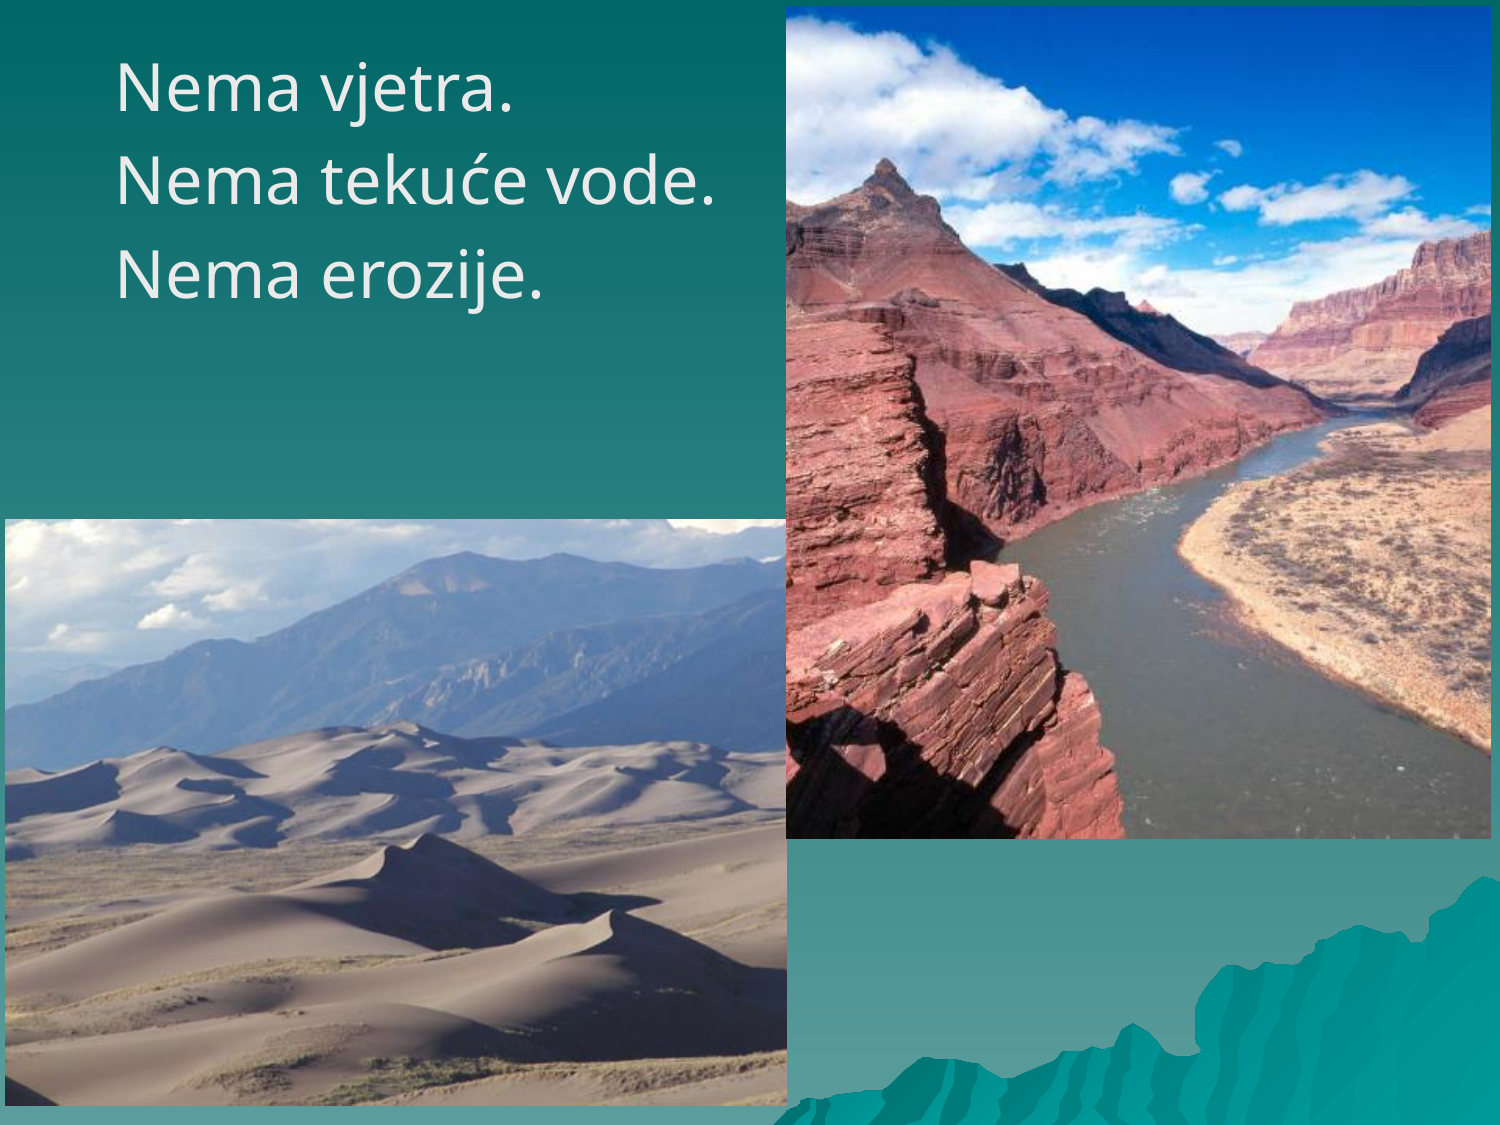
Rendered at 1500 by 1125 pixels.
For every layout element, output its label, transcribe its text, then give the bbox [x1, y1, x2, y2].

picture [4, 5, 1492, 1106]
list Nema vjetra. Nema tekuće vode. Nema erozije. [99, 37, 780, 517]
